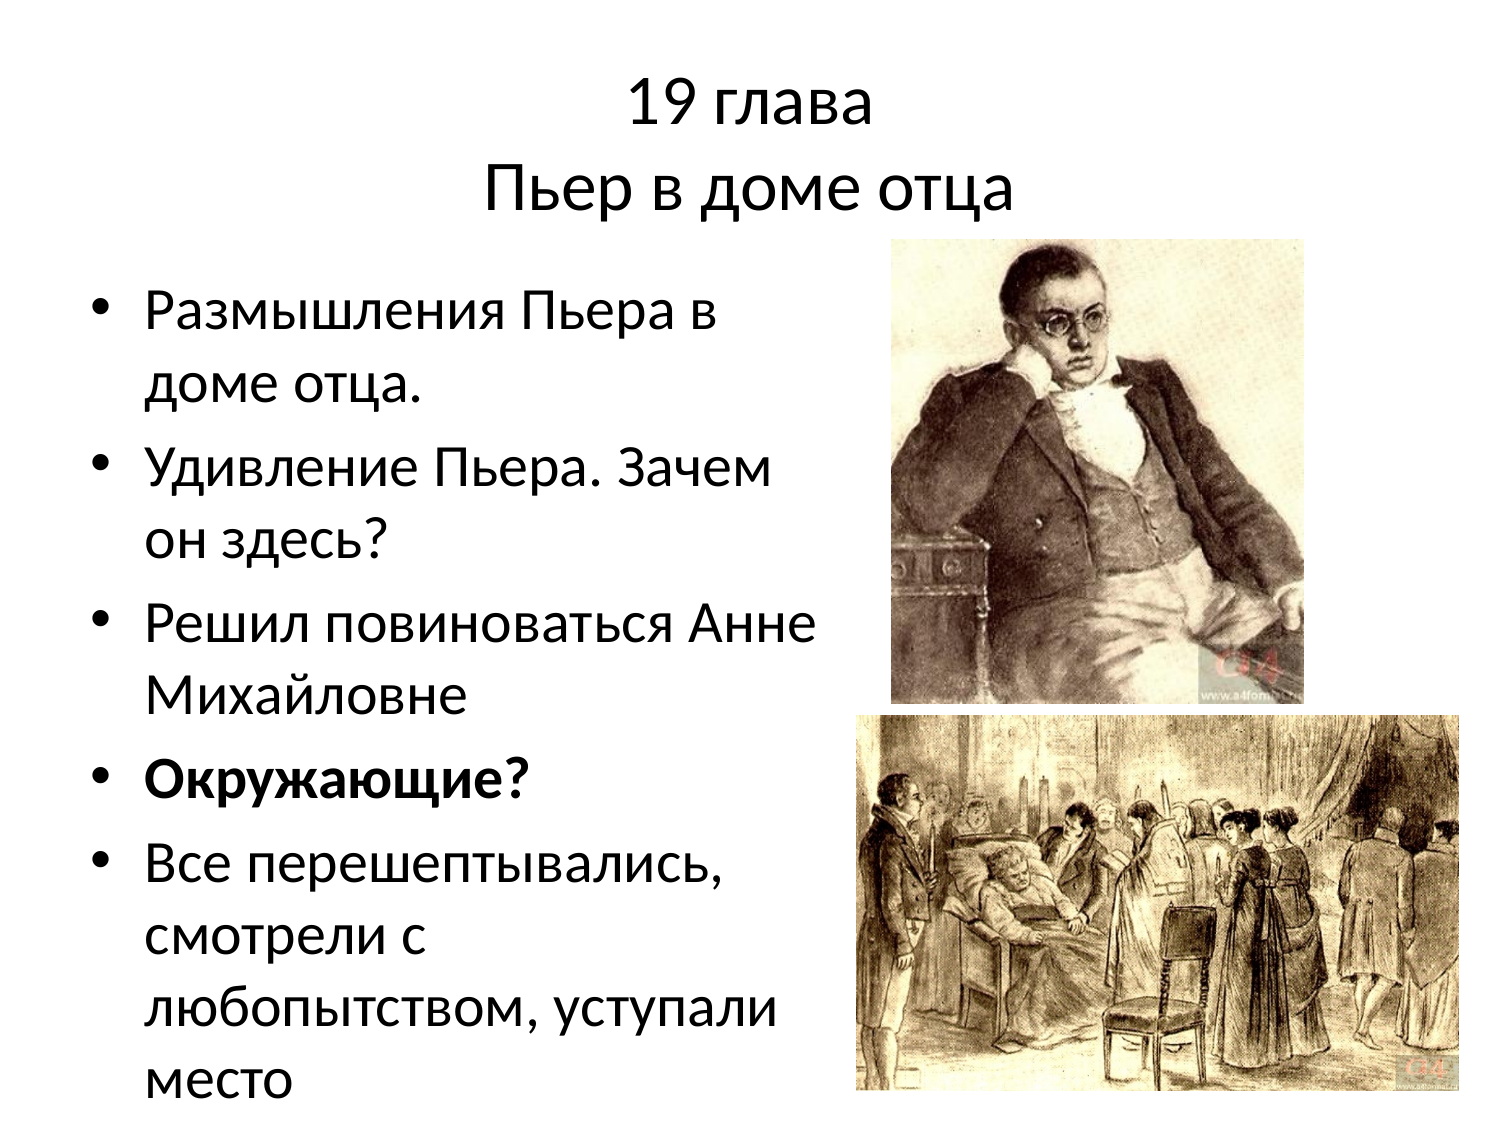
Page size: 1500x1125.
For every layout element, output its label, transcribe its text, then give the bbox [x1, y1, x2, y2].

picture [891, 239, 1304, 704]
picture [856, 715, 1459, 1092]
list Размышления Пьера в доме отца. Удивление Пьера. Зачем он здесь? Решил повиноваться Анне Михайловне Окружающие? Все перешептывались, смотрели с любопытством, уступали место [75, 262, 845, 1125]
title 19 глава Пьер в доме отца [75, 45, 1425, 233]
